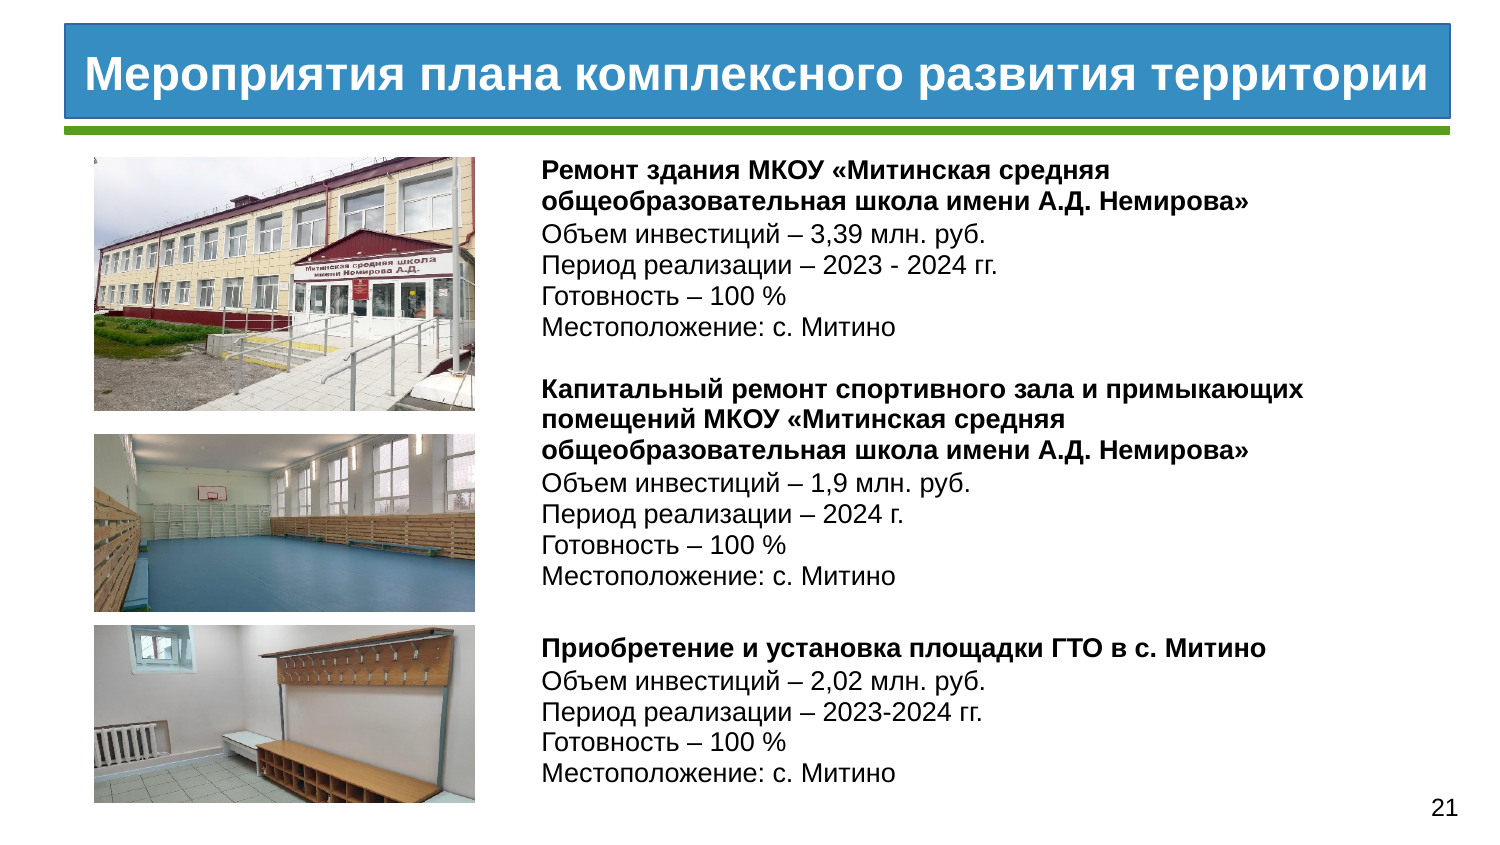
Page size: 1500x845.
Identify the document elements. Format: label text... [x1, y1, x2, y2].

text_box Капитальный ремонт спортивного зала и примыкающих помещений МКОУ «Митинская средняя общеобразовательная школа имени А.Д. Немирова» Объем инвестиций – 1,9 млн. руб. Период реализации – 2024 г. Готовность – 100 % Местоположение: с. Митино [527, 366, 1385, 603]
text_box Ремонт здания МКОУ «Митинская средняя общеобразовательная школа имени А.Д. Немирова» Объем инвестиций – 3,39 млн. руб. Период реализации – 2023 - 2024 гг. Готовность – 100 % Местоположение: с. Митино [527, 148, 1385, 365]
text_box 21 [1417, 785, 1473, 828]
text_box Приобретение и установка площадки ГТО в с. Митино Объем инвестиций – 2,02 млн. руб. Период реализации – 2023-2024 гг. Готовность – 100 % Местоположение: с. Митино [527, 625, 1385, 844]
text_box Мероприятия плана комплексного развития территории [65, 24, 1450, 119]
text_box [65, 126, 1450, 134]
picture [94, 433, 475, 612]
picture [94, 625, 475, 804]
picture [94, 157, 475, 411]
